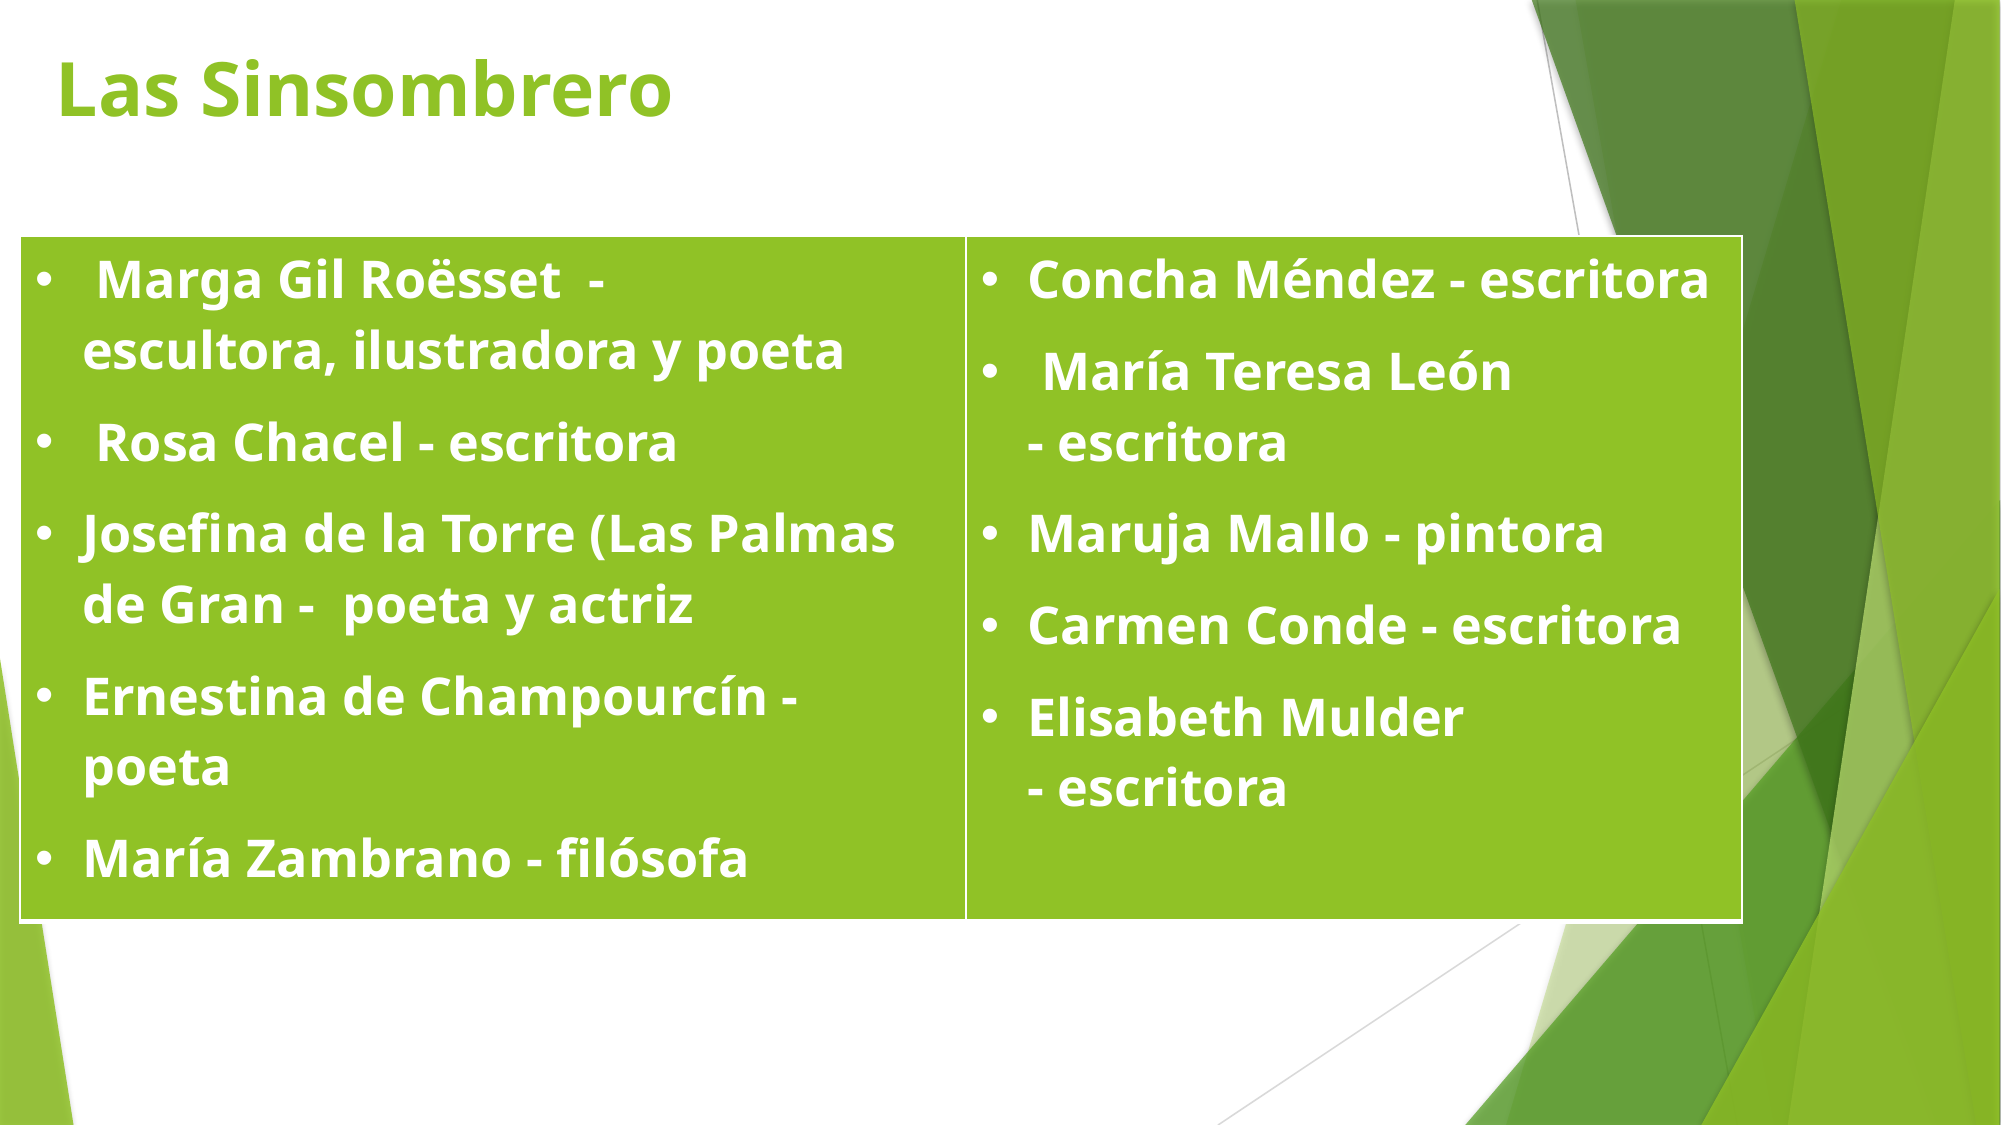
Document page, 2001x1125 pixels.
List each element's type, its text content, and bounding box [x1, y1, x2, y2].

title Las Sinsombrero [40, 33, 1451, 146]
table_header Marga Gil Roësset - escultora, ilustradora y poeta Rosa Chacel - escritora Josefina de la Torre (Las Palmas de Gran - poeta y actriz Ernestina de Champourcín - poeta María Zambrano - filósofa [21, 237, 965, 919]
table_header Concha Méndez - escritora María Teresa León - escritora Maruja Mallo - pintora Carmen Conde - escritora Elisabeth Mulder - escritora [967, 237, 1741, 919]
